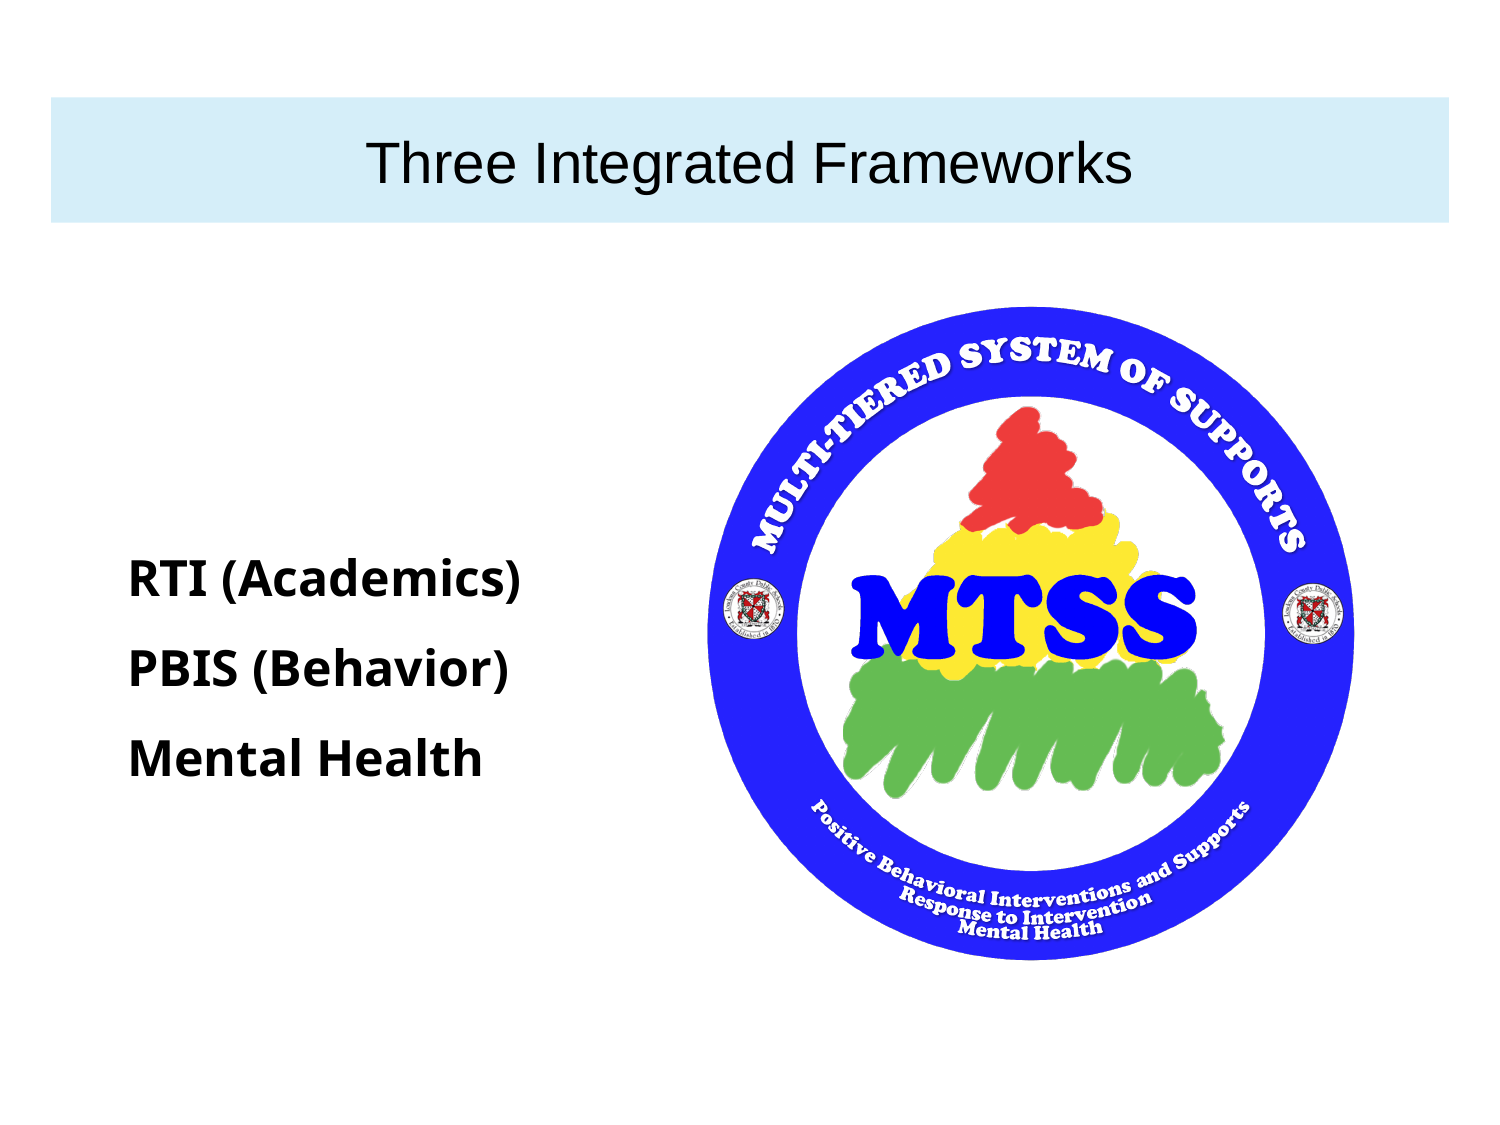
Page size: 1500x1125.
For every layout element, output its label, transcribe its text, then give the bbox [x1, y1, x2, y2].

title Three Integrated Frameworks [51, 97, 1449, 223]
picture [686, 269, 1371, 1074]
text_box RTI (Academics) PBIS (Behavior) Mental Health [112, 509, 626, 785]
